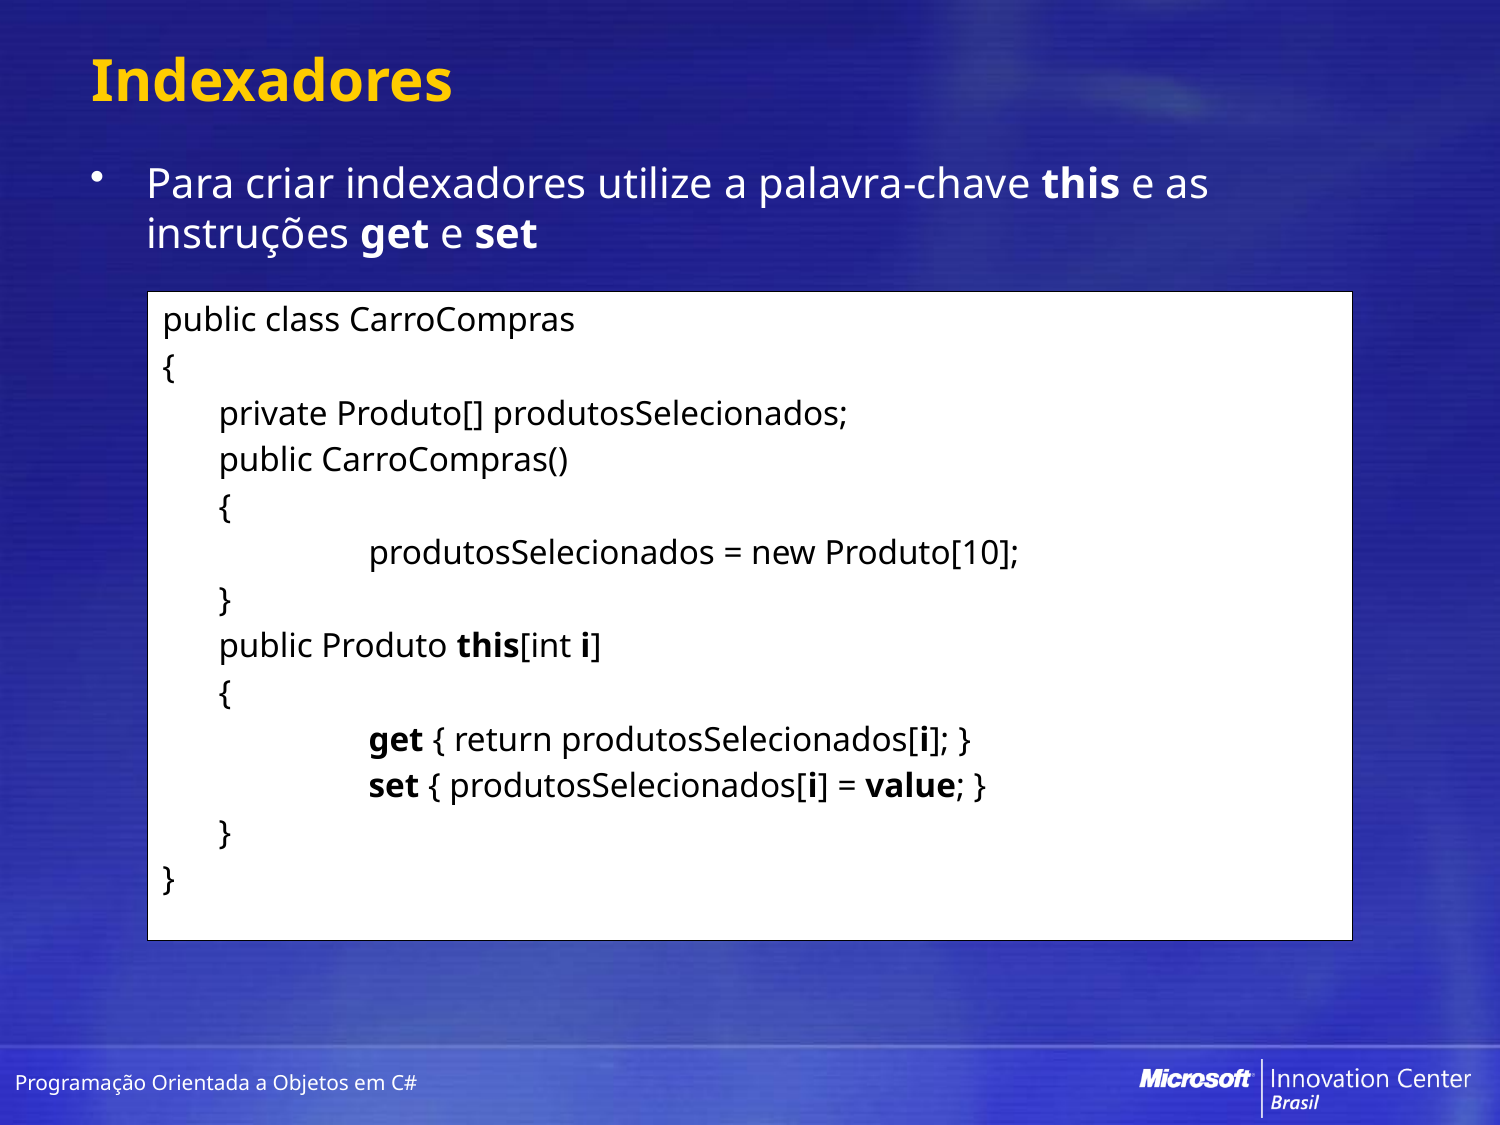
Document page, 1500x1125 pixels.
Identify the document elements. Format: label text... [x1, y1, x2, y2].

list Para criar indexadores utilize a palavra-chave this e as instruções get e set [74, 148, 1426, 1036]
picture [0, 0, 1500, 1125]
title Indexadores [76, 18, 1428, 138]
text_box public class CarroCompras { private Produto[] produtosSelecionados; public CarroCompras() { produtosSelecionados = new Produto[10]; } public Produto this[int i] { get { return produtosSelecionados[i]; } set { produtosSelecionados[i] = value; } } } [147, 291, 1353, 941]
